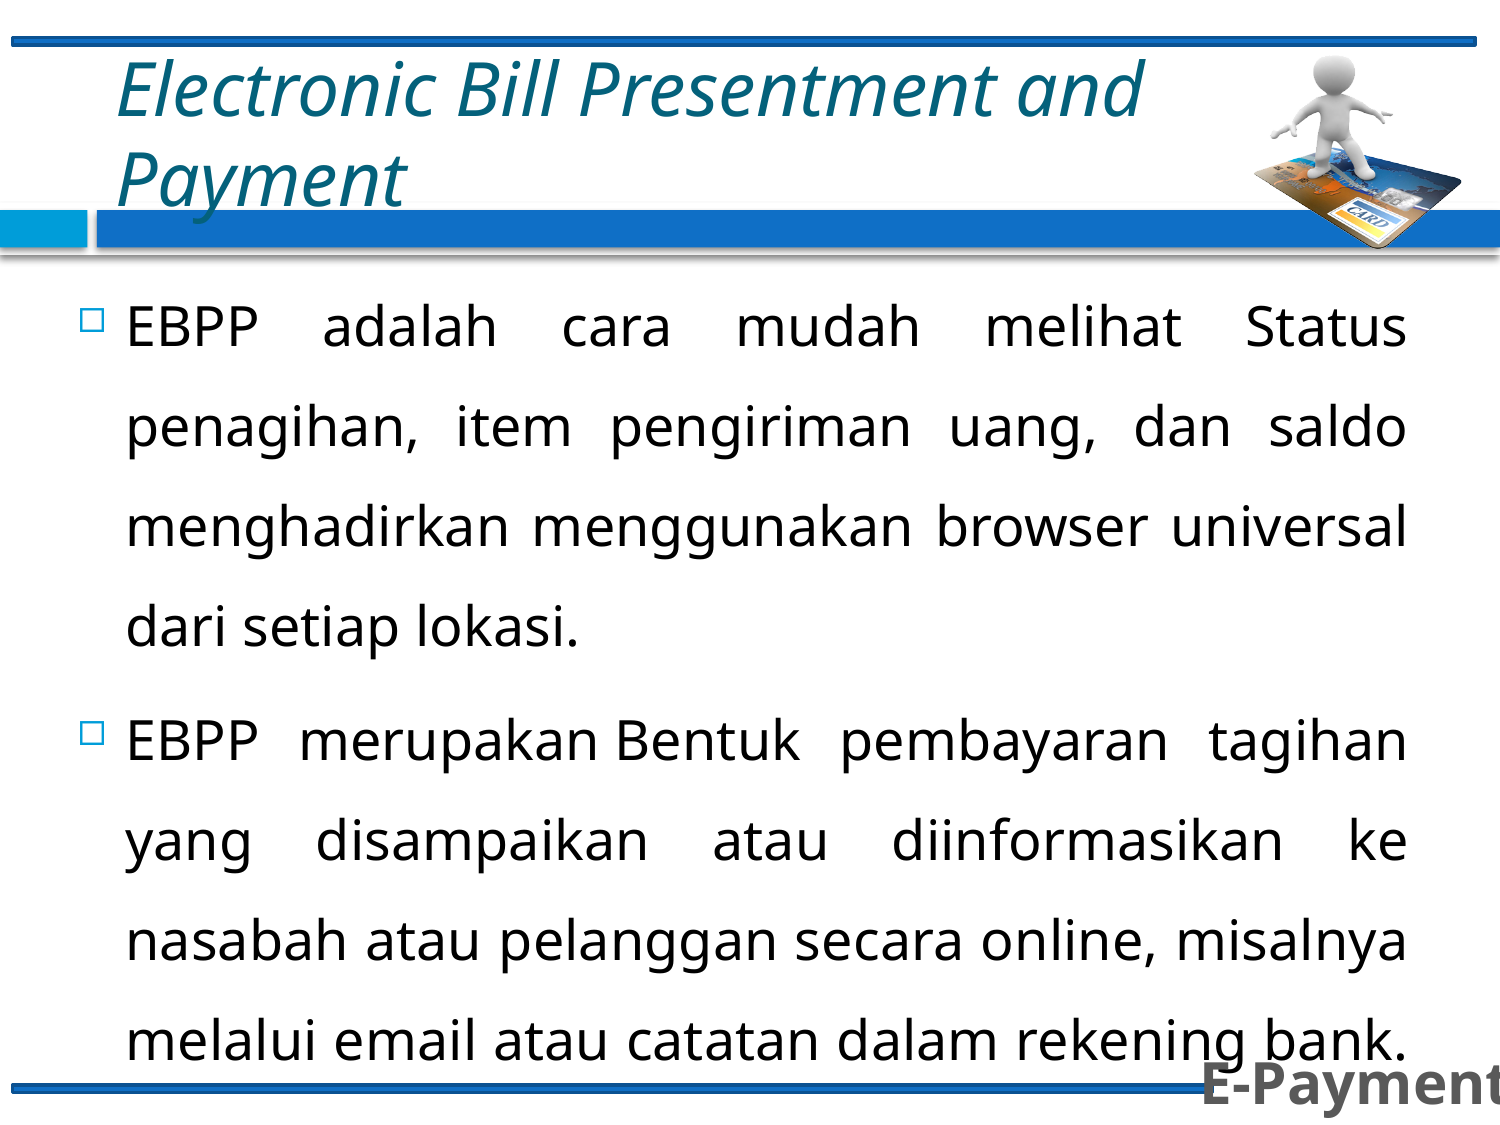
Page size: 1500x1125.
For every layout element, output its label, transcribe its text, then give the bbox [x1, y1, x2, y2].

text_box [11, 1083, 1185, 1094]
text_box [11, 36, 1477, 47]
list EBPP adalah cara mudah melihat Status penagihan, item pengiriman uang, dan saldo menghadirkan menggunakan browser universal dari setiap lokasi. EBPP merupakan Bentuk pembayaran tagihan yang disampaikan atau diinformasikan ke nasabah atau pelanggan secara online, misalnya melalui email atau catatan dalam rekening bank. [62, 249, 1425, 1083]
picture [1249, 49, 1463, 250]
text_box E-Payment [1185, 1039, 1500, 1124]
title Electronic Bill Presentment and Payment [100, 50, 1225, 213]
